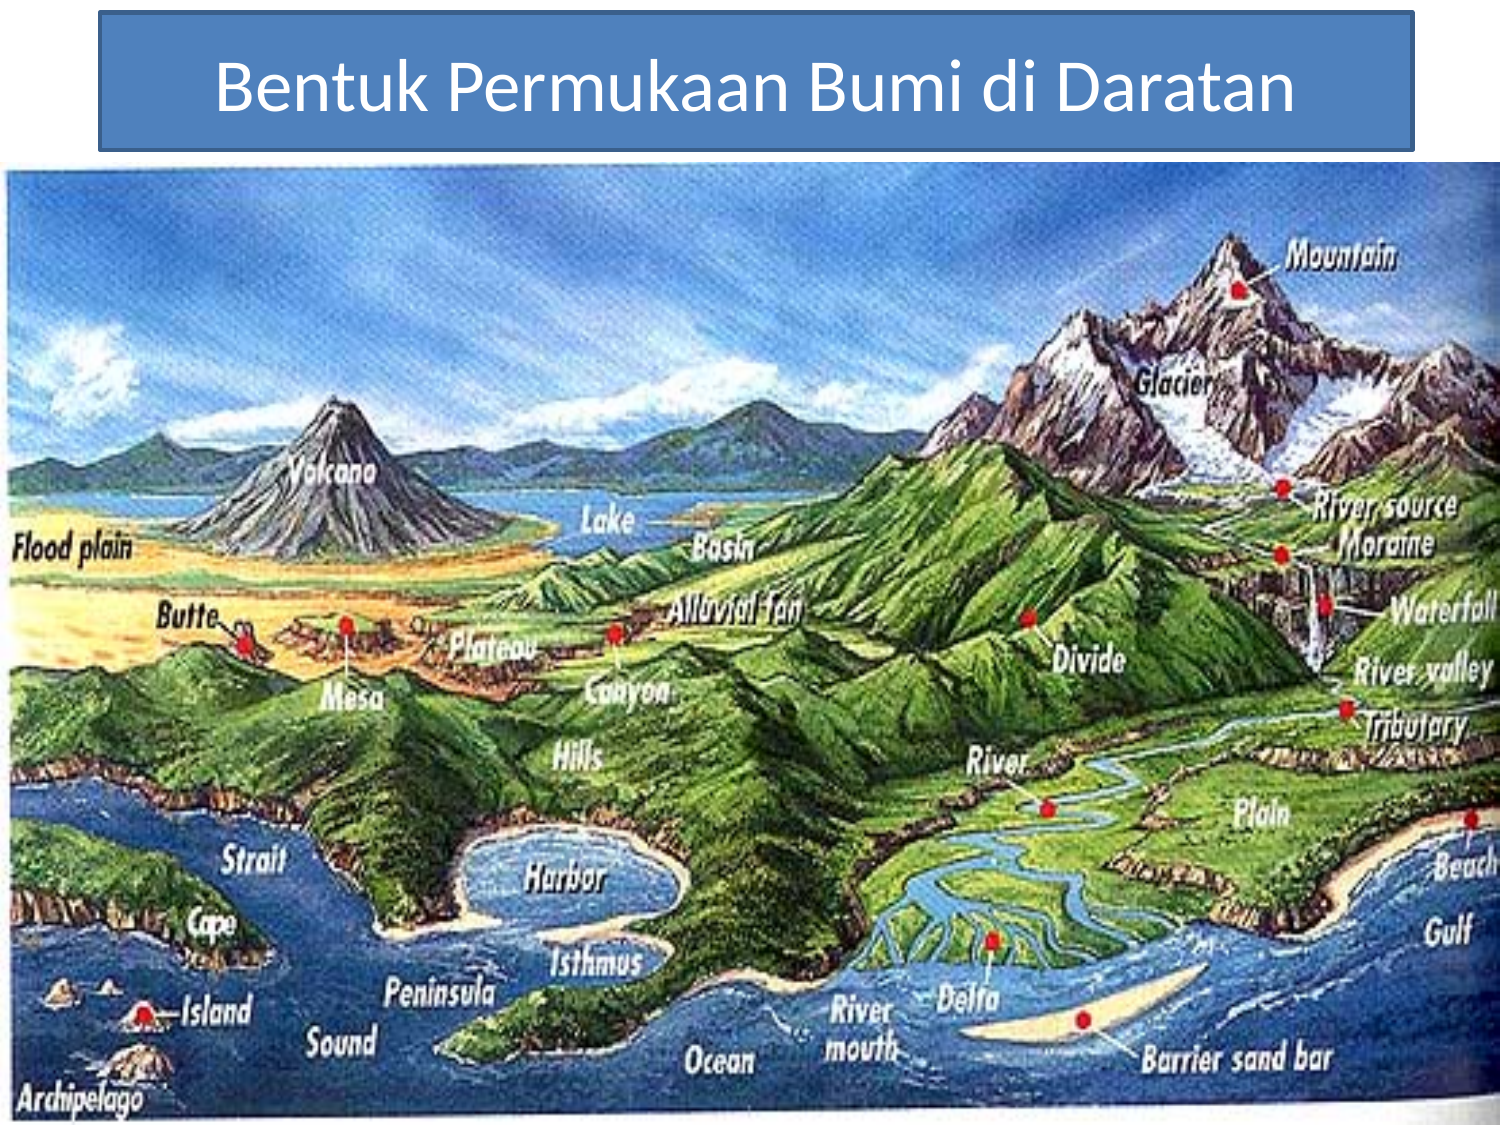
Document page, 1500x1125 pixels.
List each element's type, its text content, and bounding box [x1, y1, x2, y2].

picture [0, 162, 1500, 1125]
text_box Bentuk Permukaan Bumi di Daratan [98, 10, 1415, 152]
